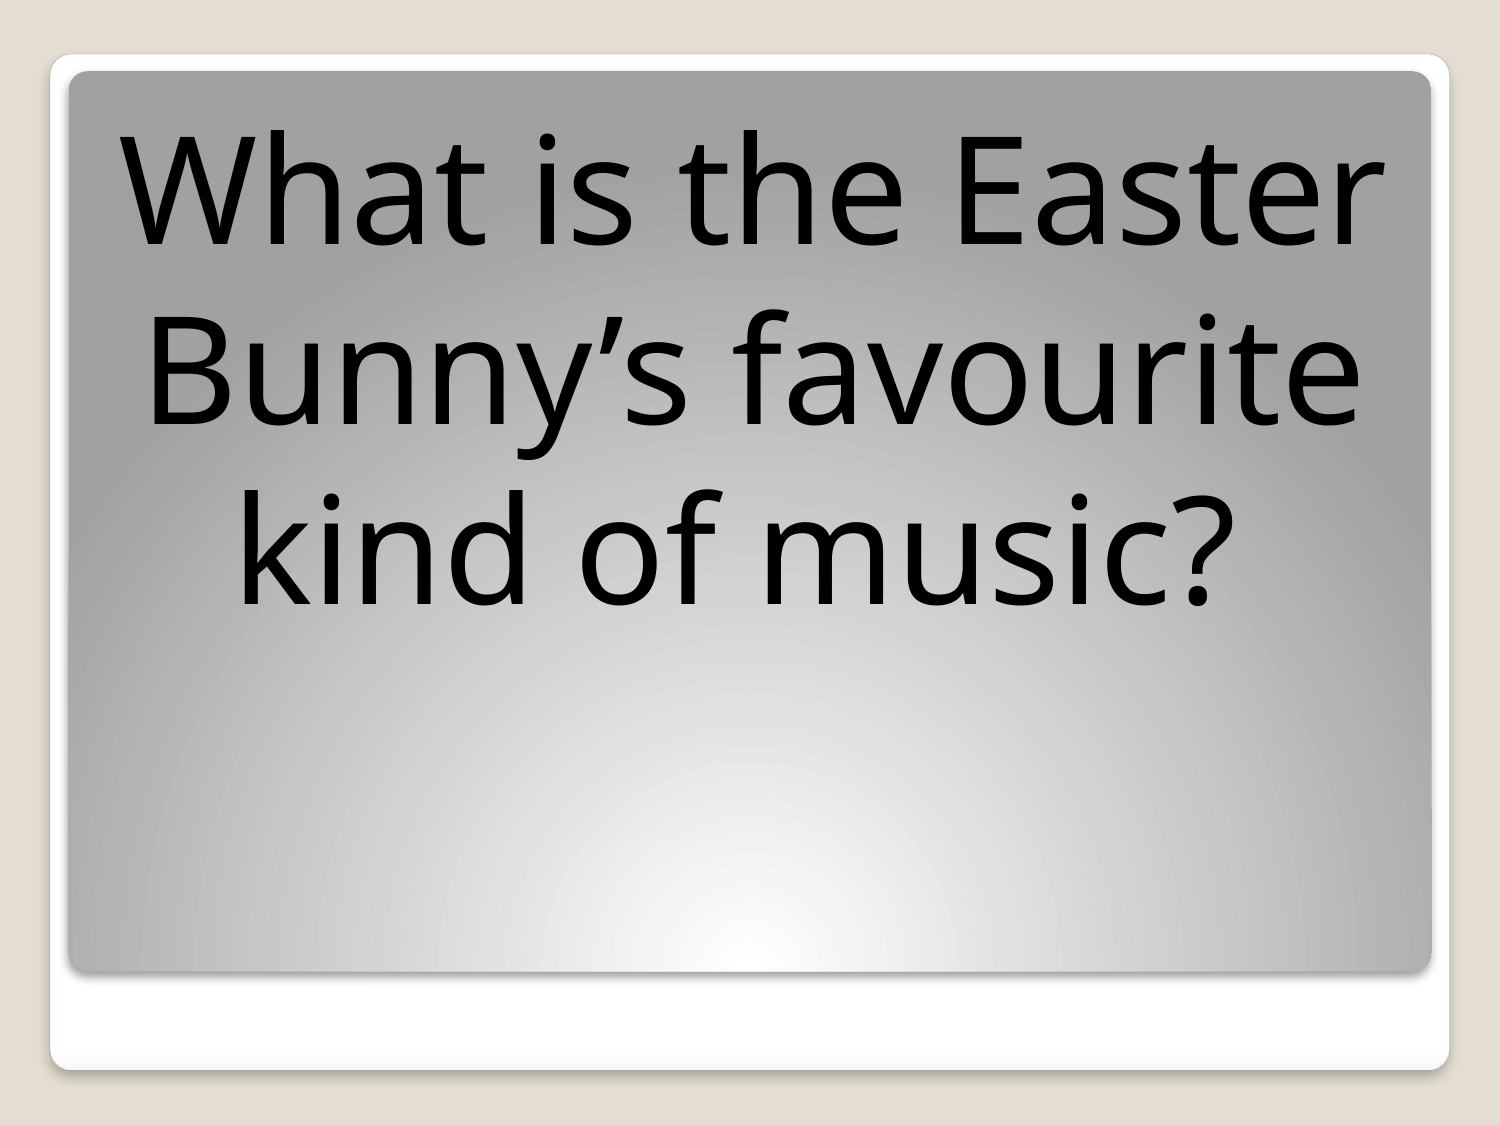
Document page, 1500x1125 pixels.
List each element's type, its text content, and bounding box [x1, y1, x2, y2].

text_box What is the Easter Bunny’s favourite kind of music? [82, 86, 1425, 642]
